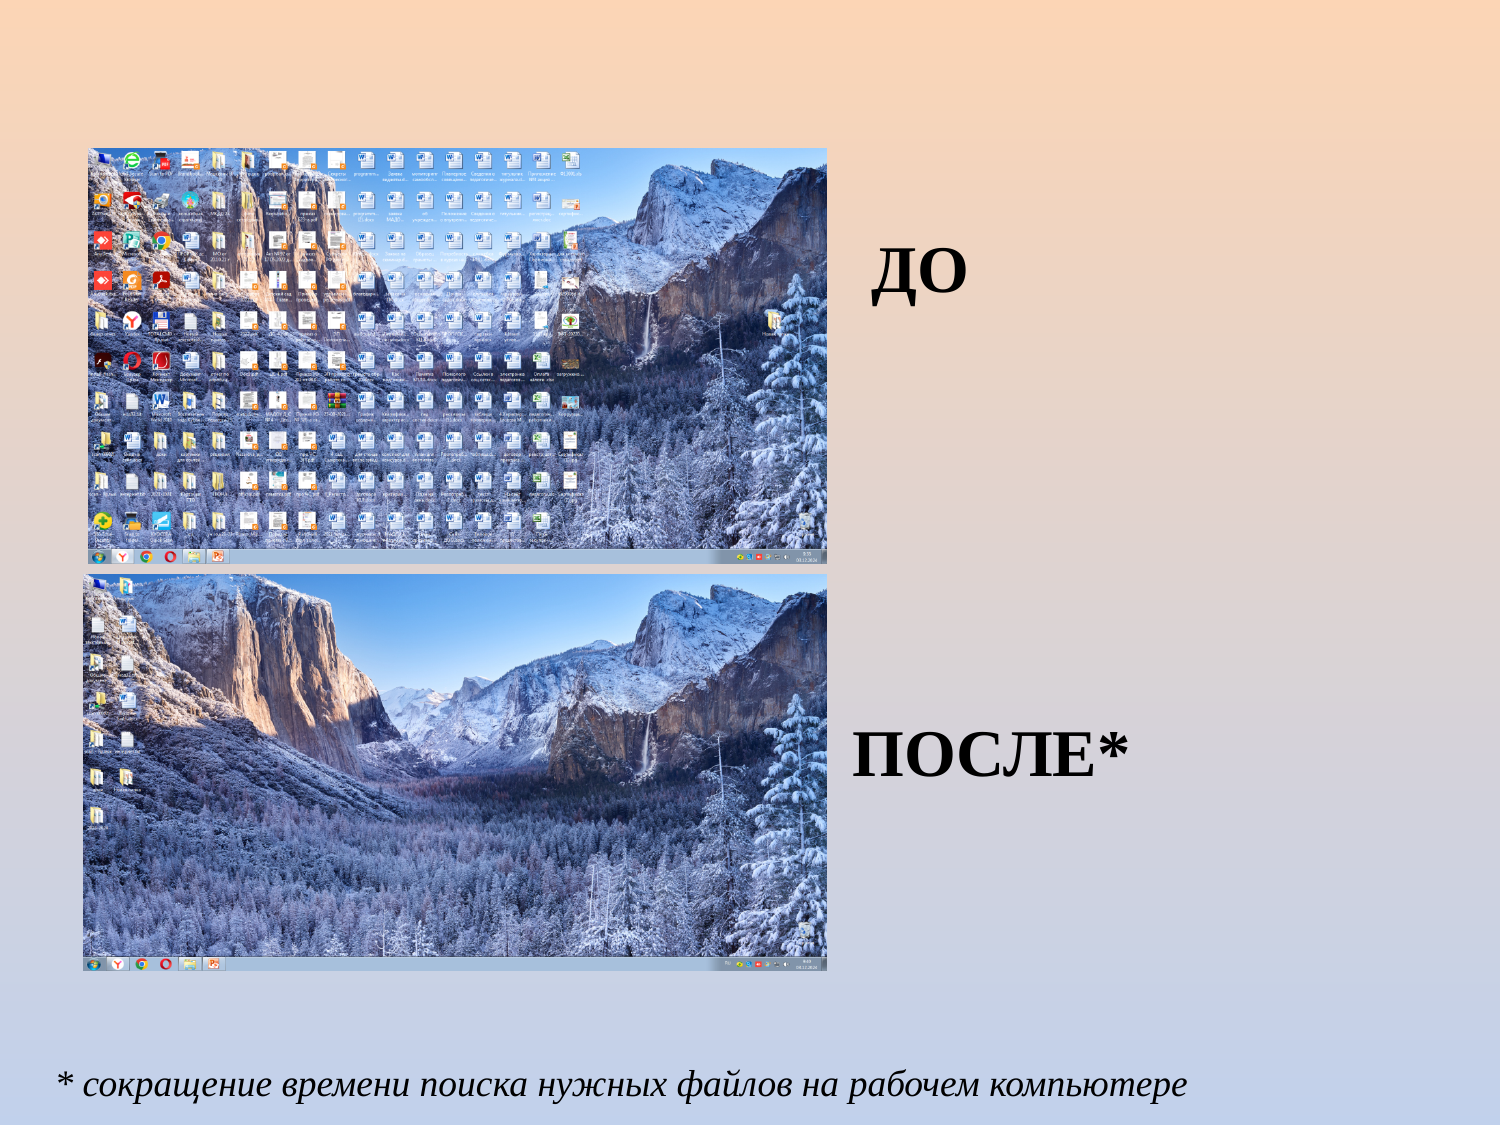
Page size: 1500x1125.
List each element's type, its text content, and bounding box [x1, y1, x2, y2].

text_box * сокращение времени поиска нужных файлов на рабочем компьютере [39, 1051, 1204, 1112]
list ДО [856, 208, 1500, 313]
picture [88, 148, 827, 565]
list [83, 574, 827, 971]
list ПОСЛЕ* [836, 692, 1500, 798]
